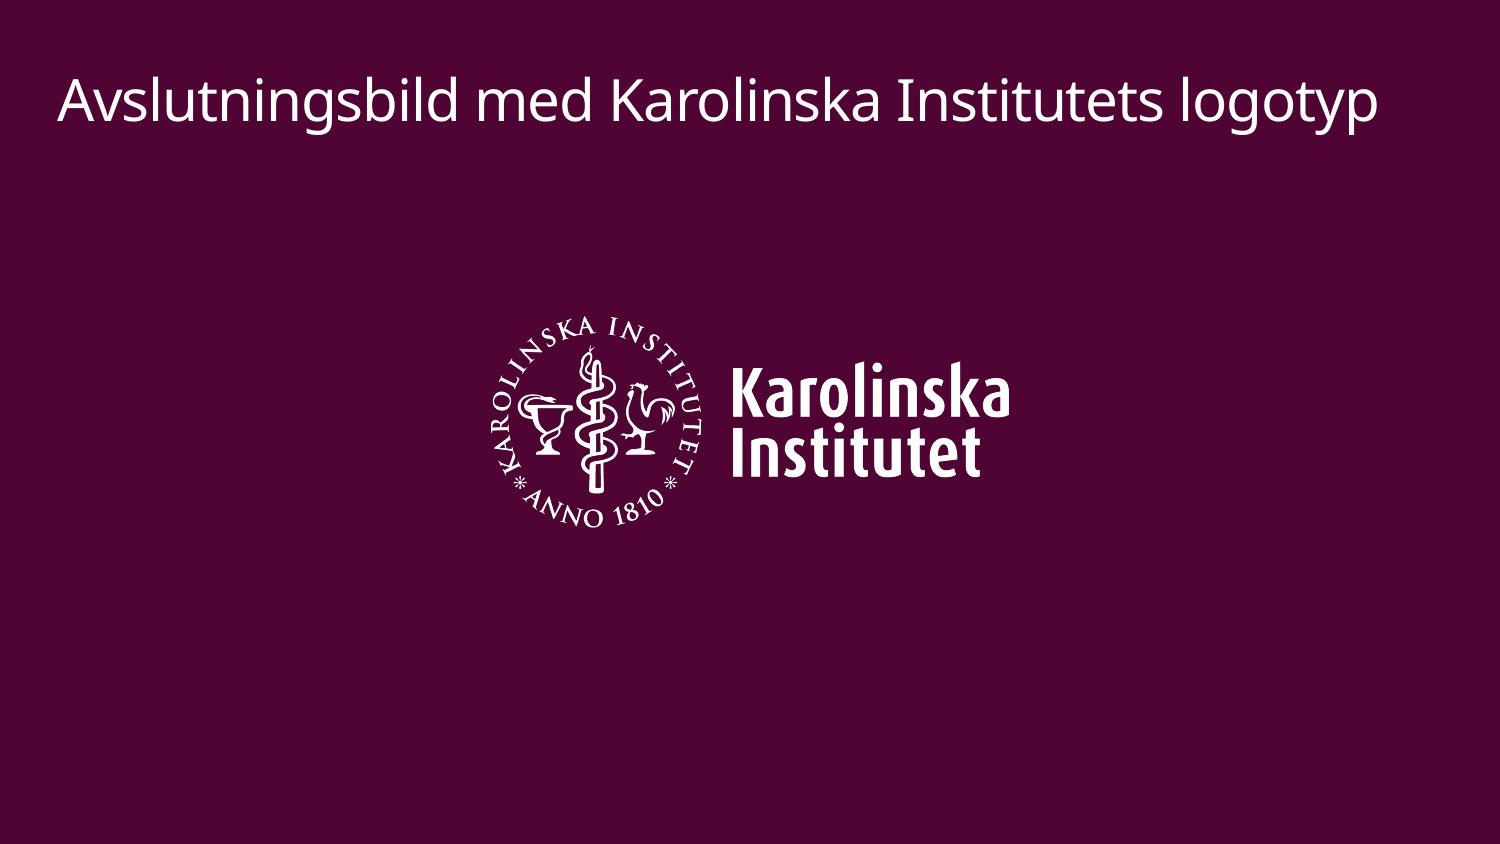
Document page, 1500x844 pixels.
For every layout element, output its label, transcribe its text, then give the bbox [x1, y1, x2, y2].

picture [491, 314, 1009, 530]
title Avslutningsbild med Karolinska Institutets logotyp [41, 55, 1457, 197]
